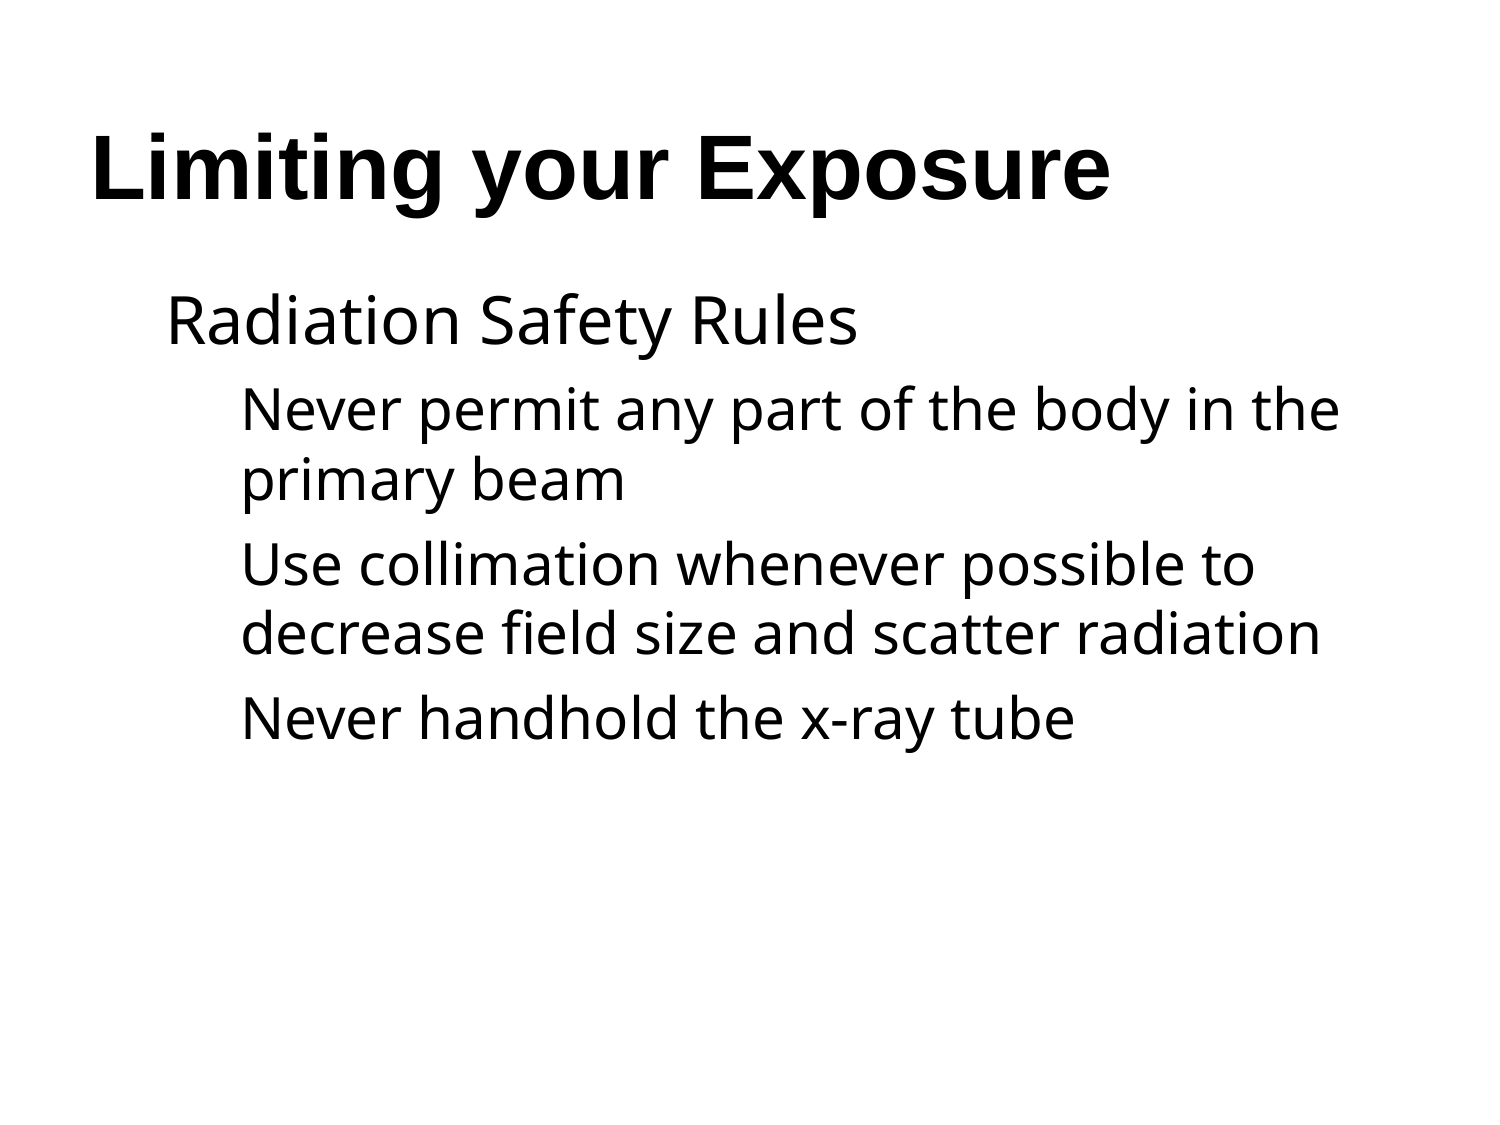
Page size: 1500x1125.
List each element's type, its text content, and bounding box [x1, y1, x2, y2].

list Radiation Safety Rules Never permit any part of the body in the primary beam Use collimation whenever possible to decrease field size and scatter radiation Never handhold the x-ray tube [75, 262, 1425, 1078]
title Limiting your Exposure [75, 45, 1425, 233]
